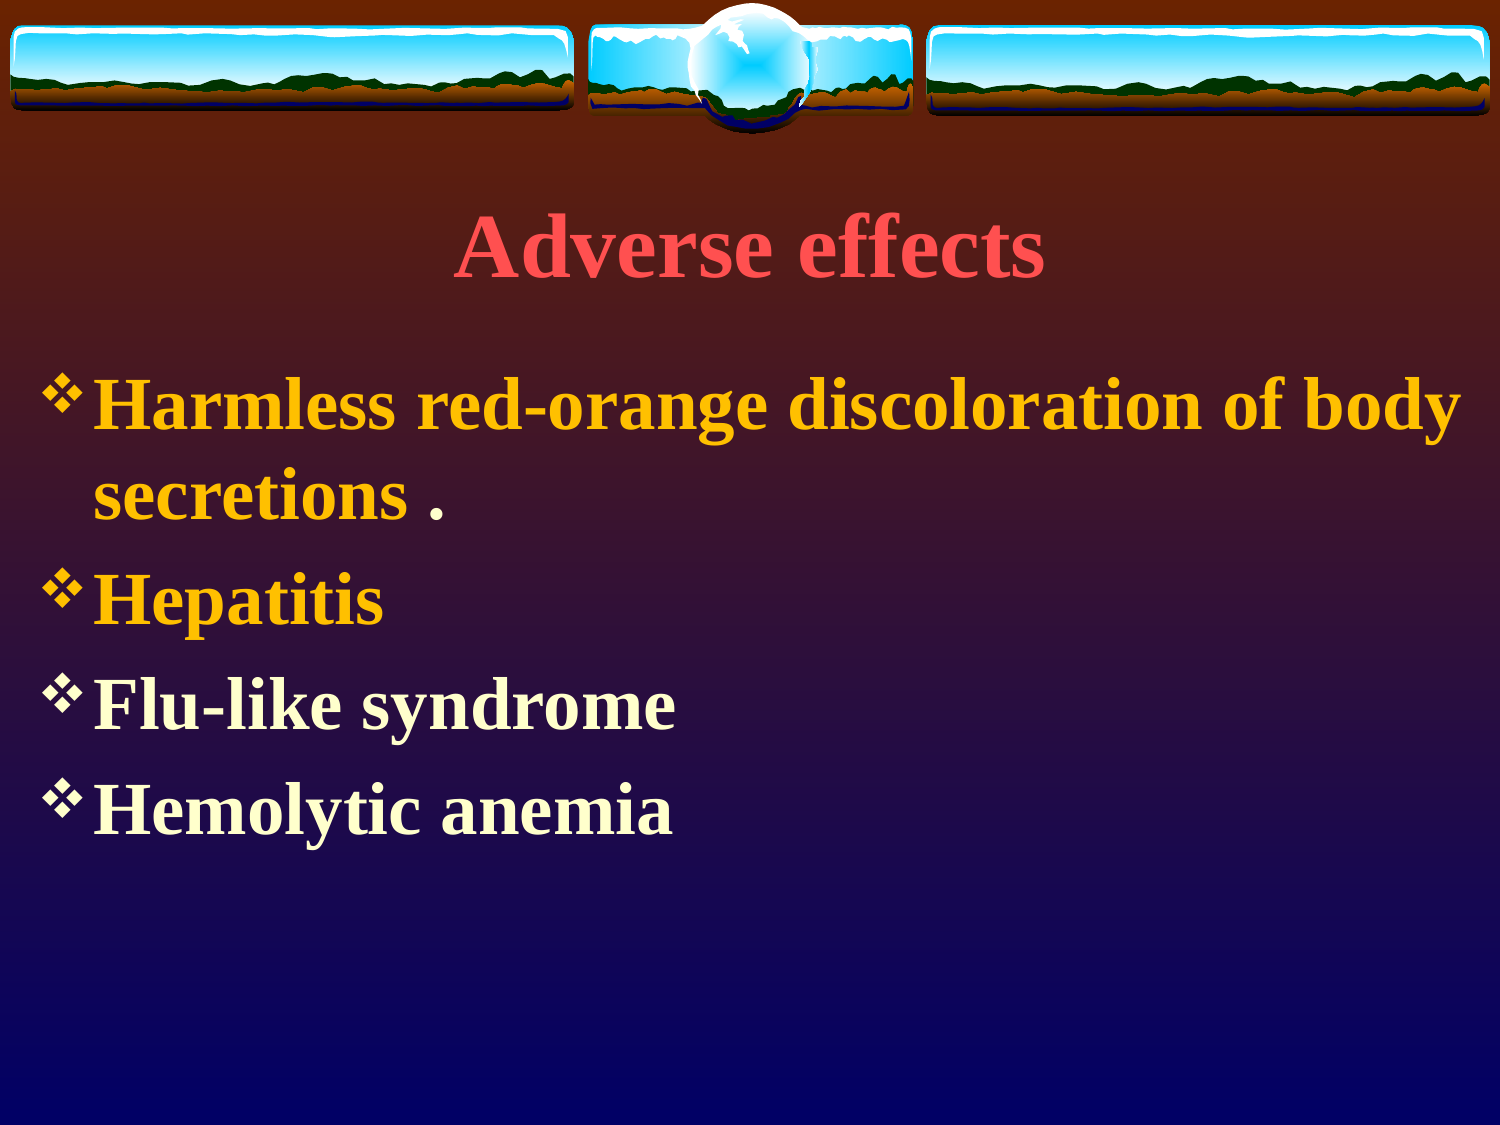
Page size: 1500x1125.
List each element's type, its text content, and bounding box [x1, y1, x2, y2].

title Adverse effects [21, 145, 1480, 336]
list Harmless red-orange discoloration of body secretions . Hepatitis Flu-like syndrome Hemolytic anemia [21, 346, 1482, 1026]
